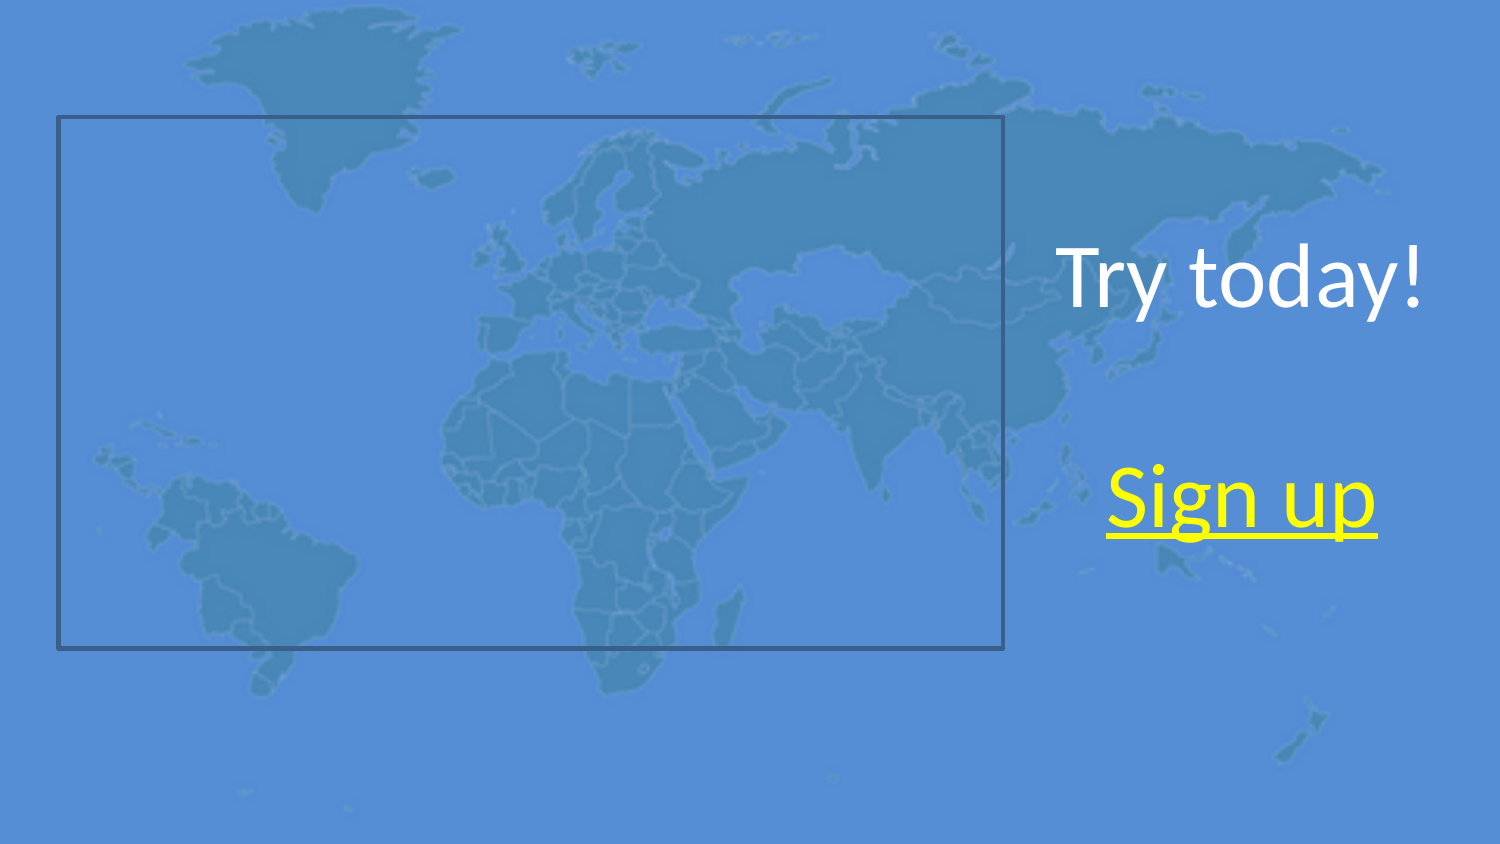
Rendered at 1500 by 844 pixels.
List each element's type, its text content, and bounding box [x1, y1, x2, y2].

text_box Try today! Sign up [1017, 115, 1467, 647]
picture [0, 0, 1500, 844]
text_box [56, 115, 1005, 651]
